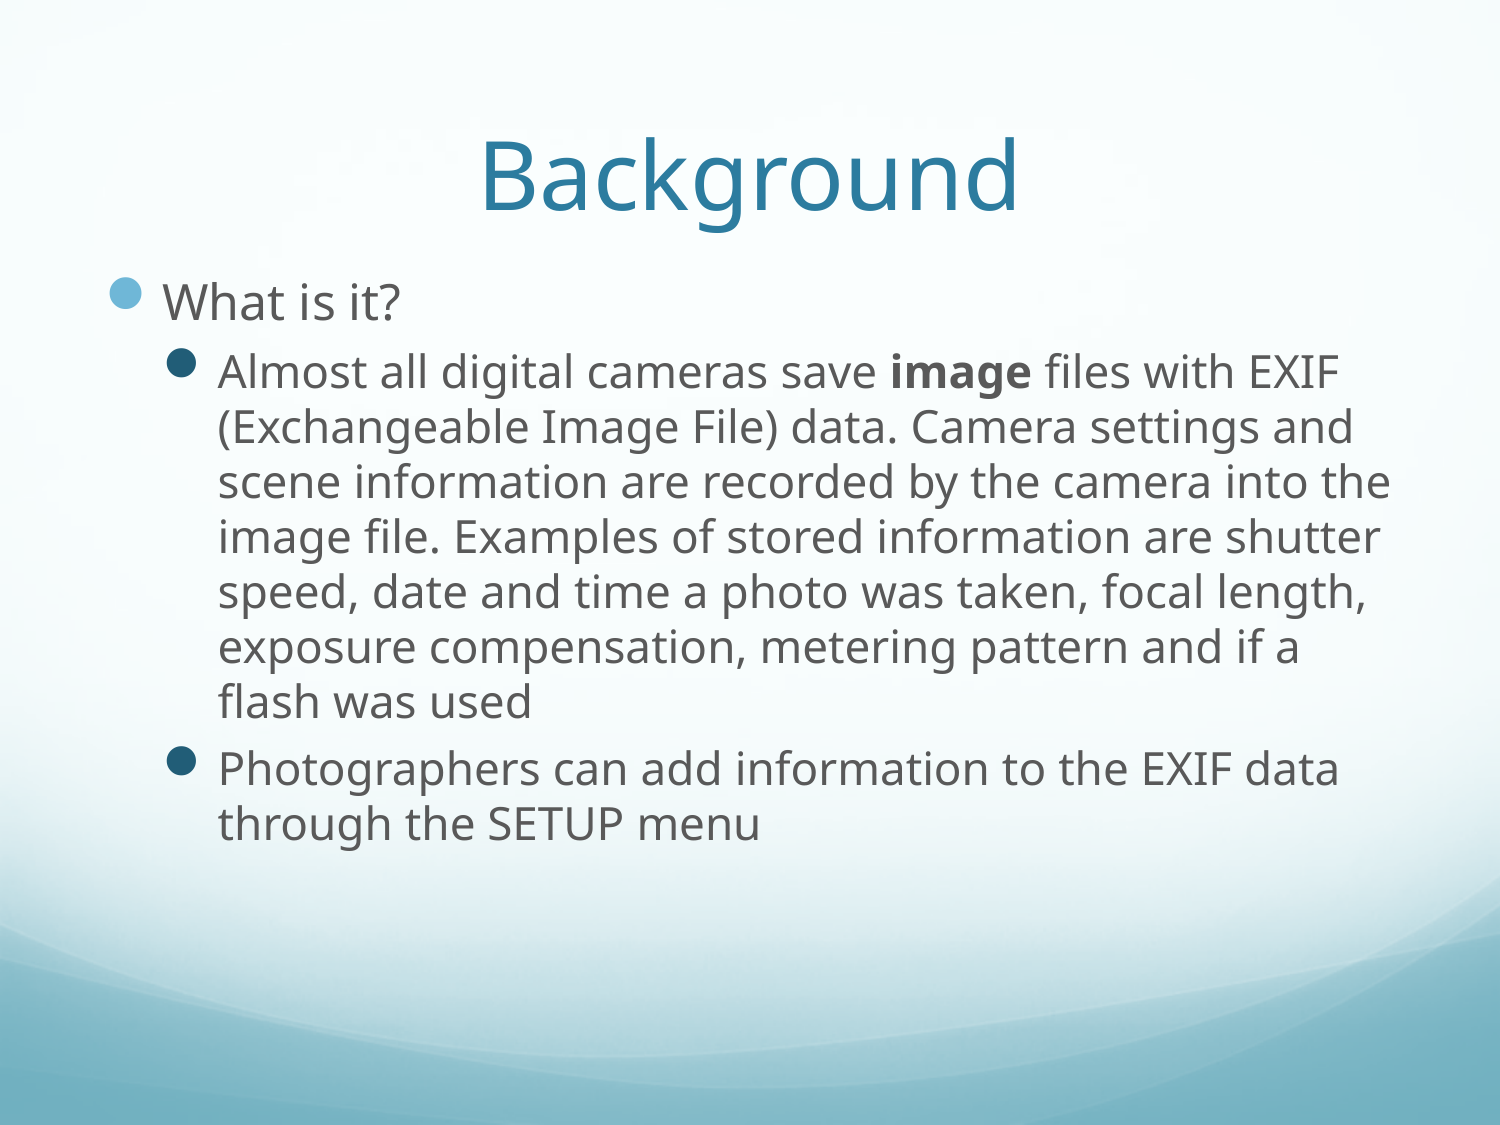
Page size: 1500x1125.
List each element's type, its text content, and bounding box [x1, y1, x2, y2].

list What is it? Almost all digital cameras save image files with EXIF (Exchangeable Image File) data. Camera settings and scene information are recorded by the camera into the image file. Examples of stored information are shutter speed, date and time a photo was taken, focal length, exposure compensation, metering pattern and if a flash was used Photographers can add information to the EXIF data through the SETUP menu [90, 262, 1410, 975]
title Background [90, 17, 1410, 237]
